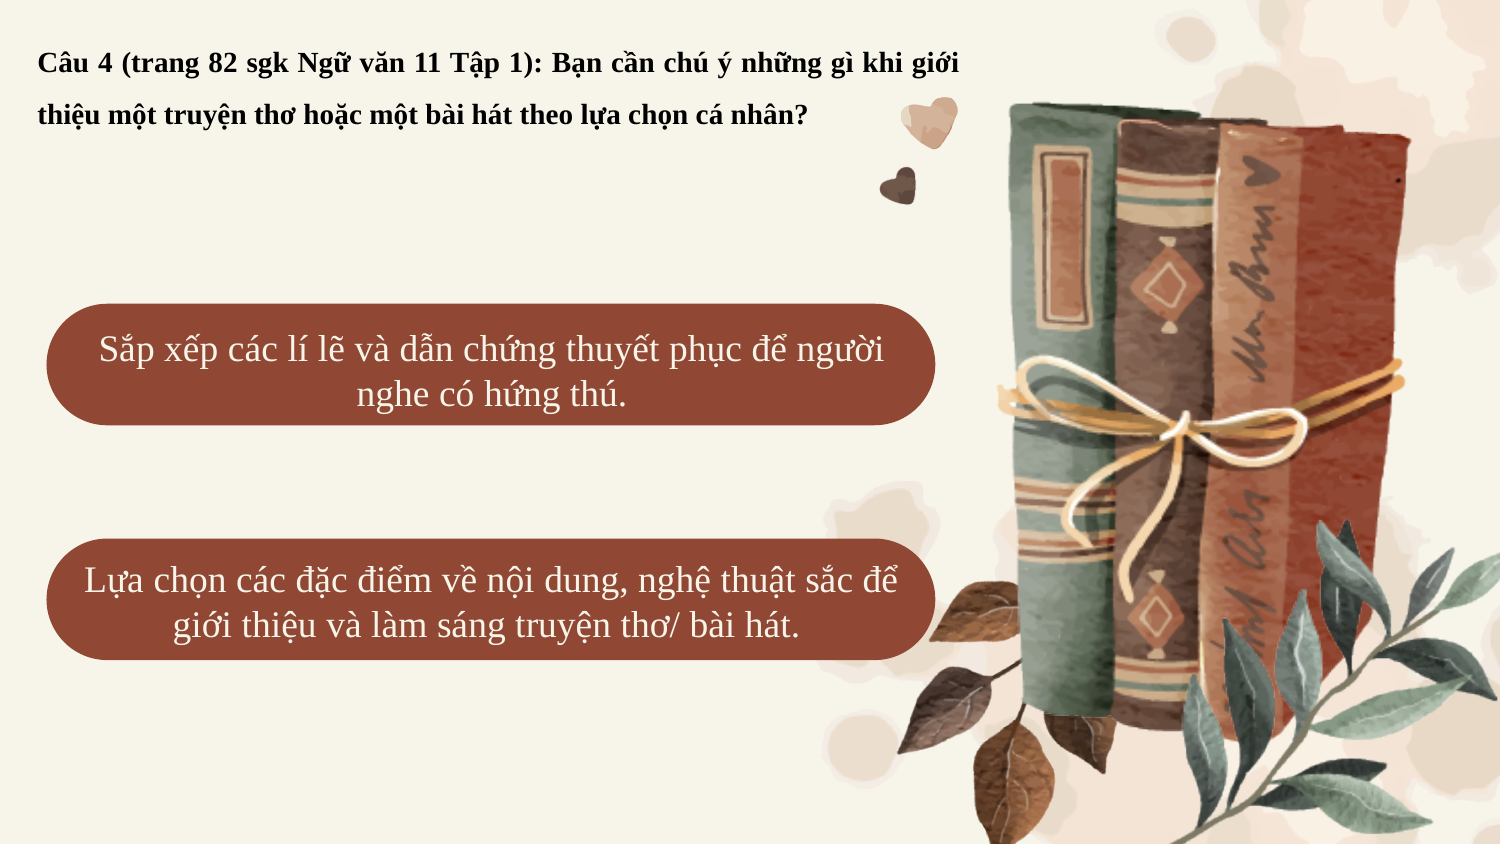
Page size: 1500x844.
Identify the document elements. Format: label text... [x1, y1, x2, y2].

picture [751, 0, 1500, 844]
text_box [47, 561, 872, 660]
text_box [84, 304, 898, 309]
text_box Câu 4 (trang 82 sgk Ngữ văn 11 Tập 1): Bạn cần chú ý những gì khi giới thiệu một truyện thơ hoặc một bài hát theo lựa chọn cá nhân? [22, 18, 976, 138]
subtitle Sắp xếp các lí lẽ và dẫn chứng thuyết phục để người nghe có hứng thú. [62, 309, 907, 373]
text_box Lựa chọn các đặc điểm về nội dung, nghệ thuật sắc để giới thiệu và làm sáng truyện thơ/ bài hát. [61, 540, 872, 604]
text_box [47, 325, 907, 425]
